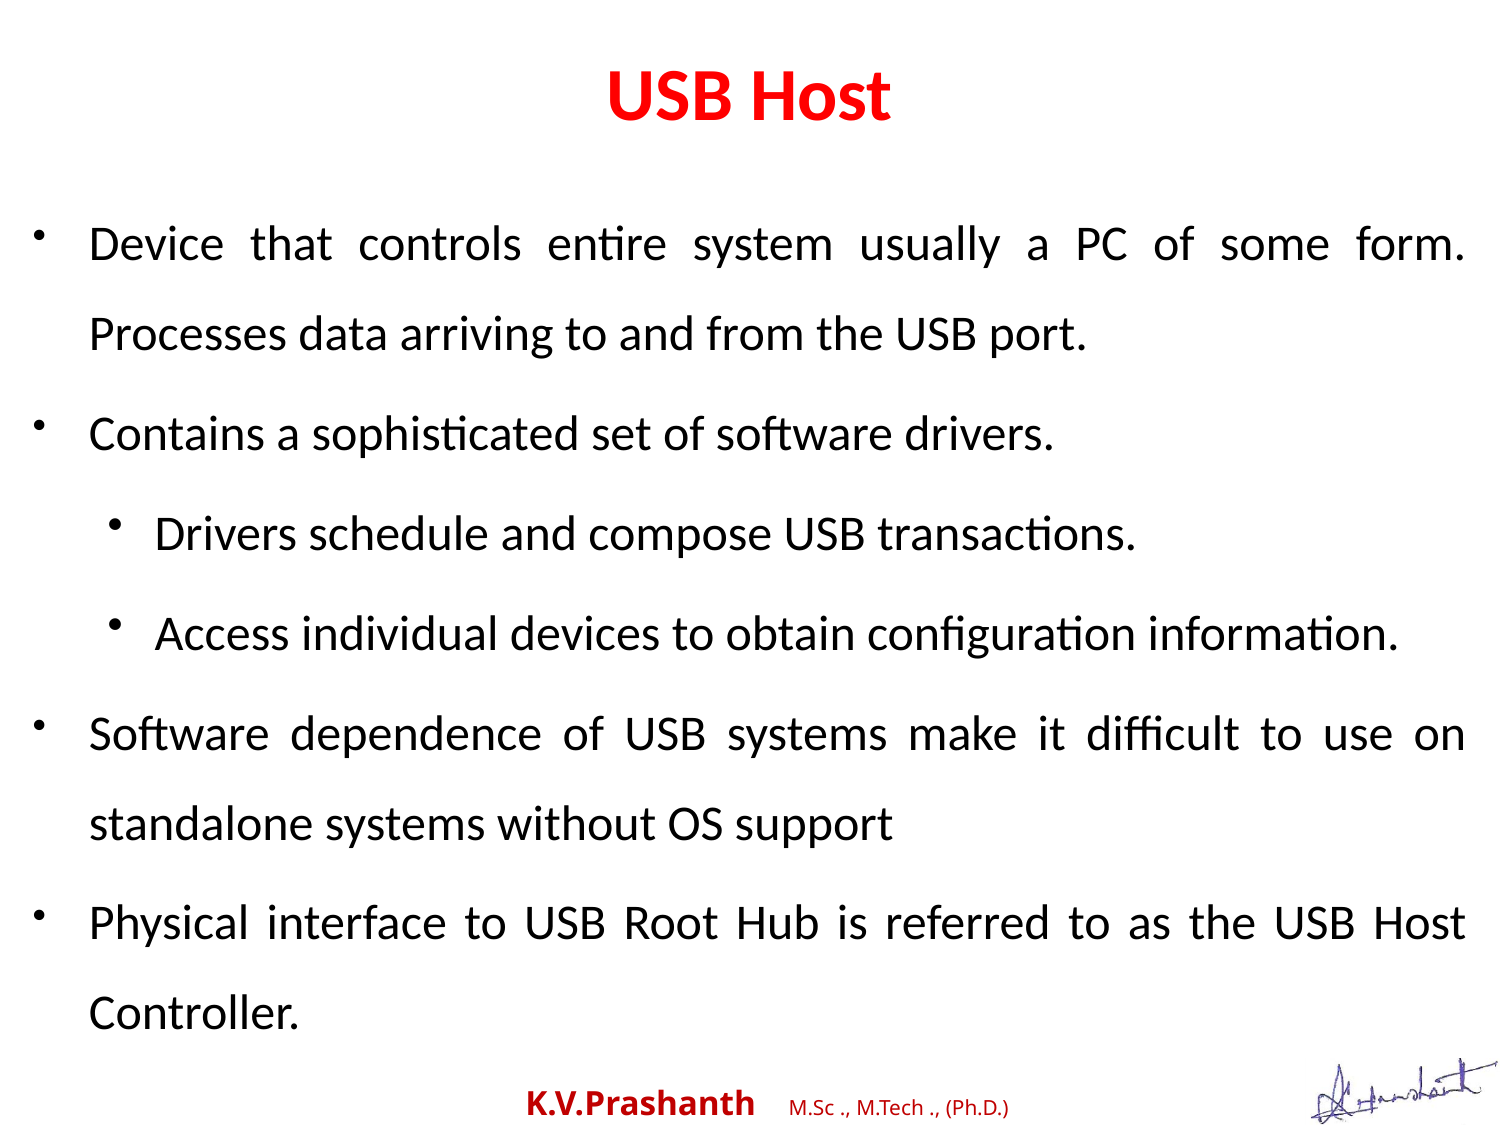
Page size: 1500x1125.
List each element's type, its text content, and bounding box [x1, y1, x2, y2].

list Device that controls entire system usually a PC of some form. Processes data arriving to and from the USB port. Contains a sophisticated set of software drivers. Drivers schedule and compose USB transactions. Access individual devices to obtain configuration information. Software dependence of USB systems make it difficult to use on standalone systems without OS support Physical interface to USB Root Hub is referred to as the USB Host Controller. [17, 172, 1483, 1047]
title USB Host [41, 19, 1459, 161]
footer K.V.Prashanth M.Sc ., M.Tech ., (Ph.D.) [488, 1086, 1046, 1119]
picture [1304, 1058, 1500, 1125]
